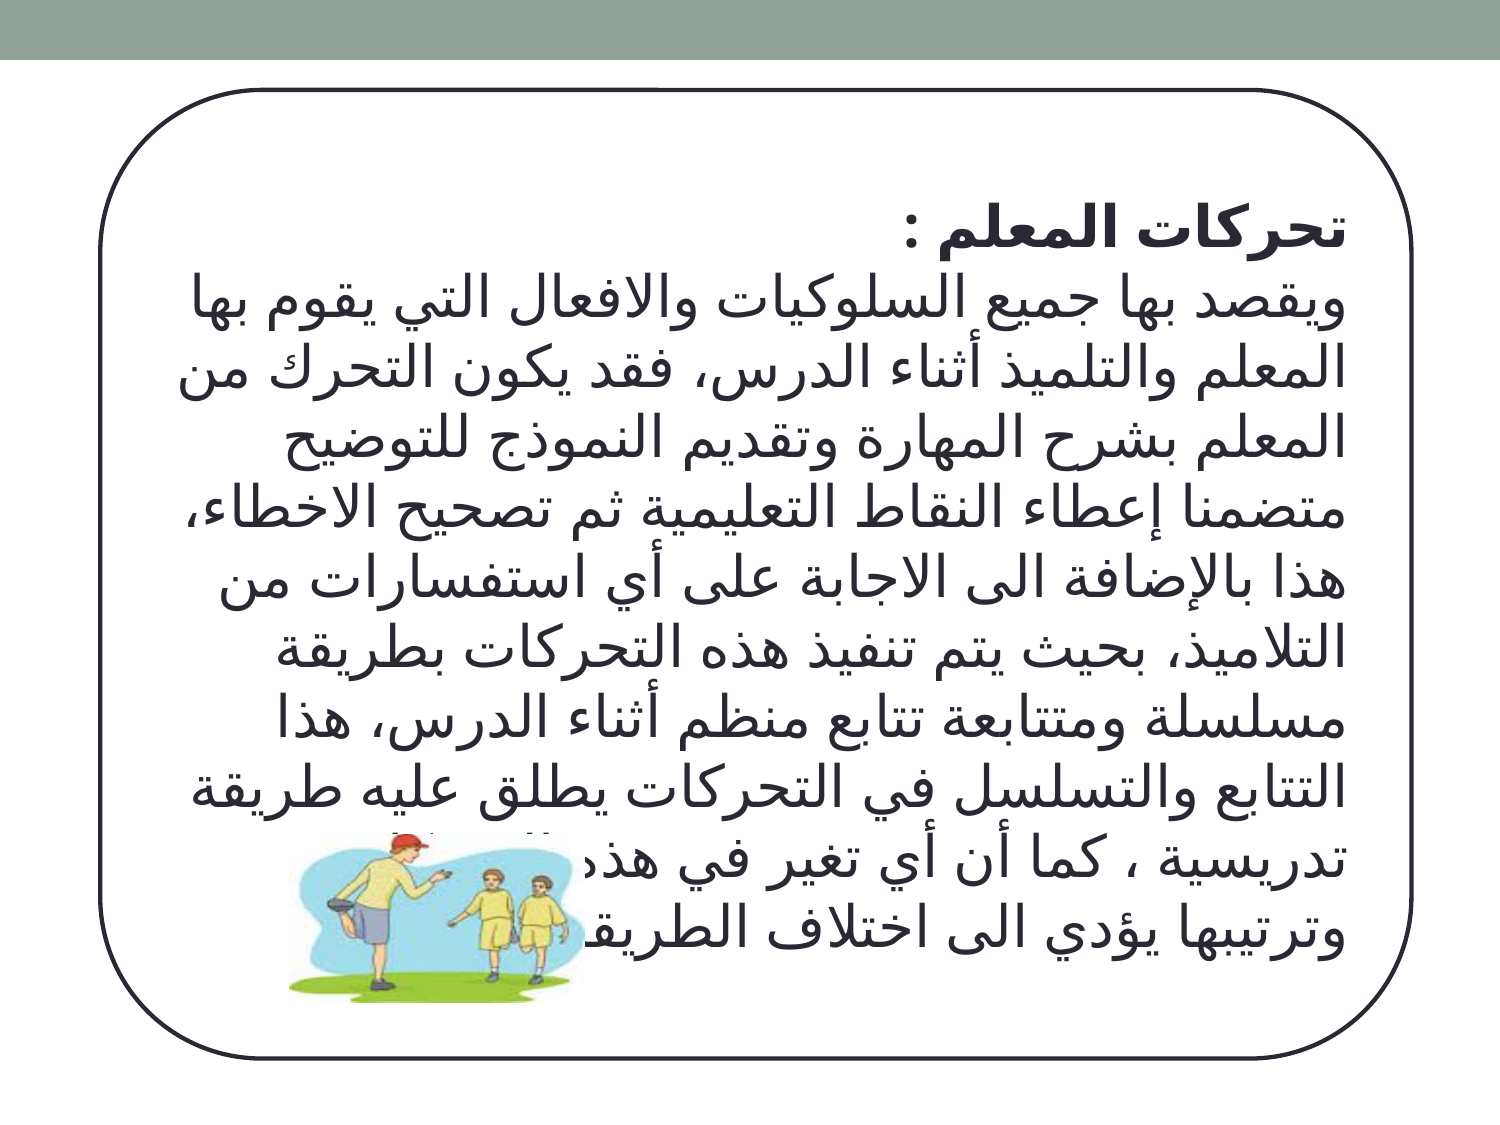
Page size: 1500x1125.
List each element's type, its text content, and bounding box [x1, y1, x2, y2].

picture [289, 833, 585, 1004]
text_box تحركات المعلم : ويقصد بها جميع السلوكيات والافعال التي يقوم بها المعلم والتلميذ أثناء الدرس، فقد يكون التحرك من المعلم بشرح المهارة وتقديم النموذج للتوضيح متضمنا إعطاء النقاط التعليمية ثم تصحيح الاخطاء، هذا بالإضافة الى الاجابة على أي استفسارات من التلاميذ، بحيث يتم تنفيذ هذه التحركات بطريقة مسلسلة ومتتابعة تتابع منظم أثناء الدرس، هذا التتابع والتسلسل في التحركات يطلق عليه طريقة تدريسية ، كما أن أي تغير في هذه التحركات وترتيبها يؤدي الى اختلاف الطريقة . [98, 87, 1414, 1061]
